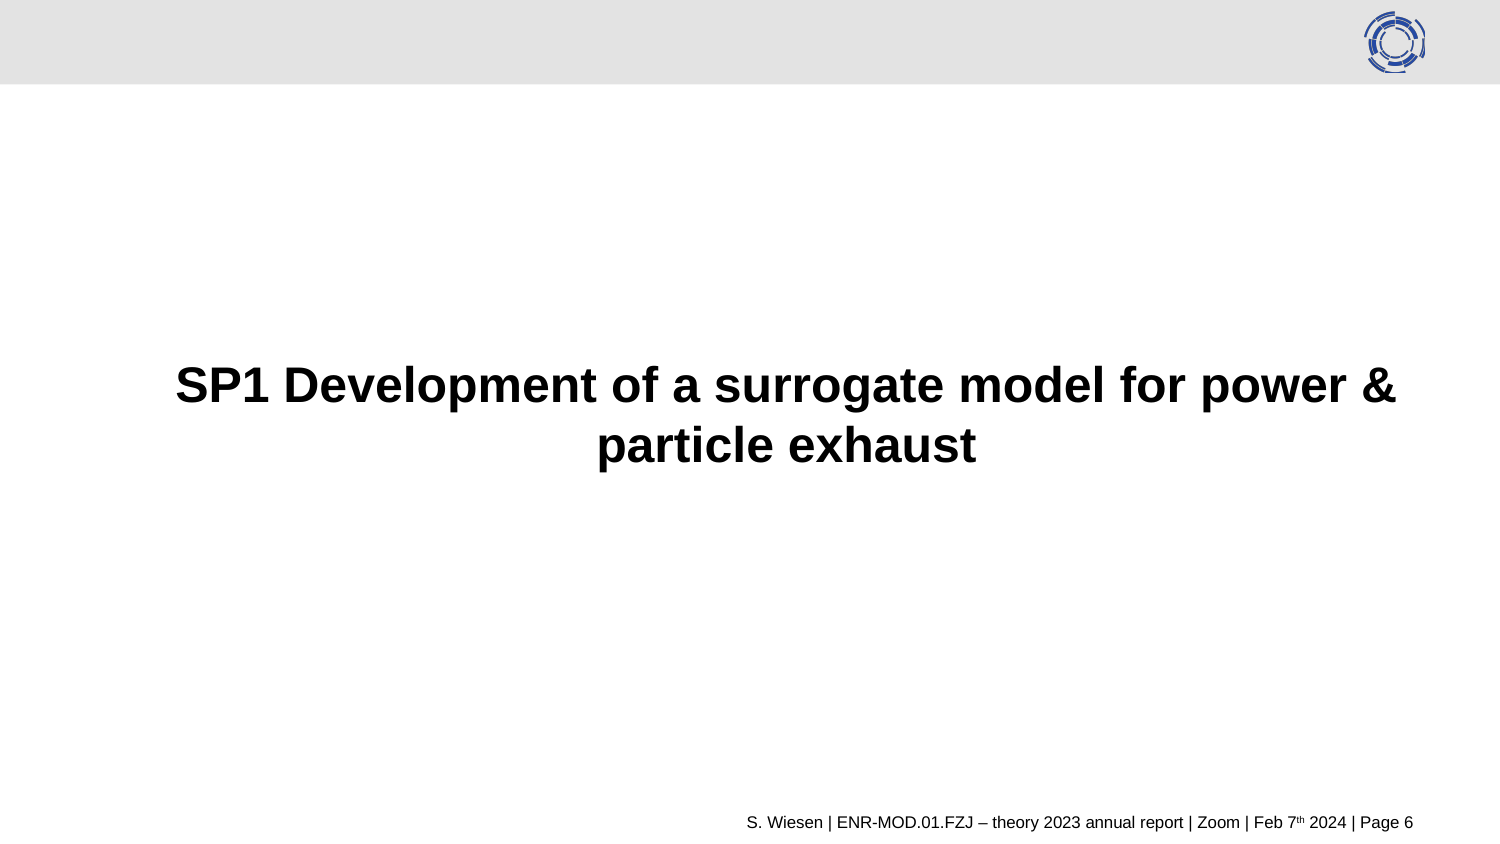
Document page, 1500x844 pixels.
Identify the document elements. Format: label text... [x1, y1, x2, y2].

text_box S. Wiesen | ENR-MOD.01.FZJ – theory 2023 annual report | Zoom | Feb 7th 2024 | Page 6 [76, 805, 1429, 839]
list SP1 Development of a surrogate model for power & particle exhaust [105, 345, 1456, 494]
picture [1364, 11, 1425, 73]
